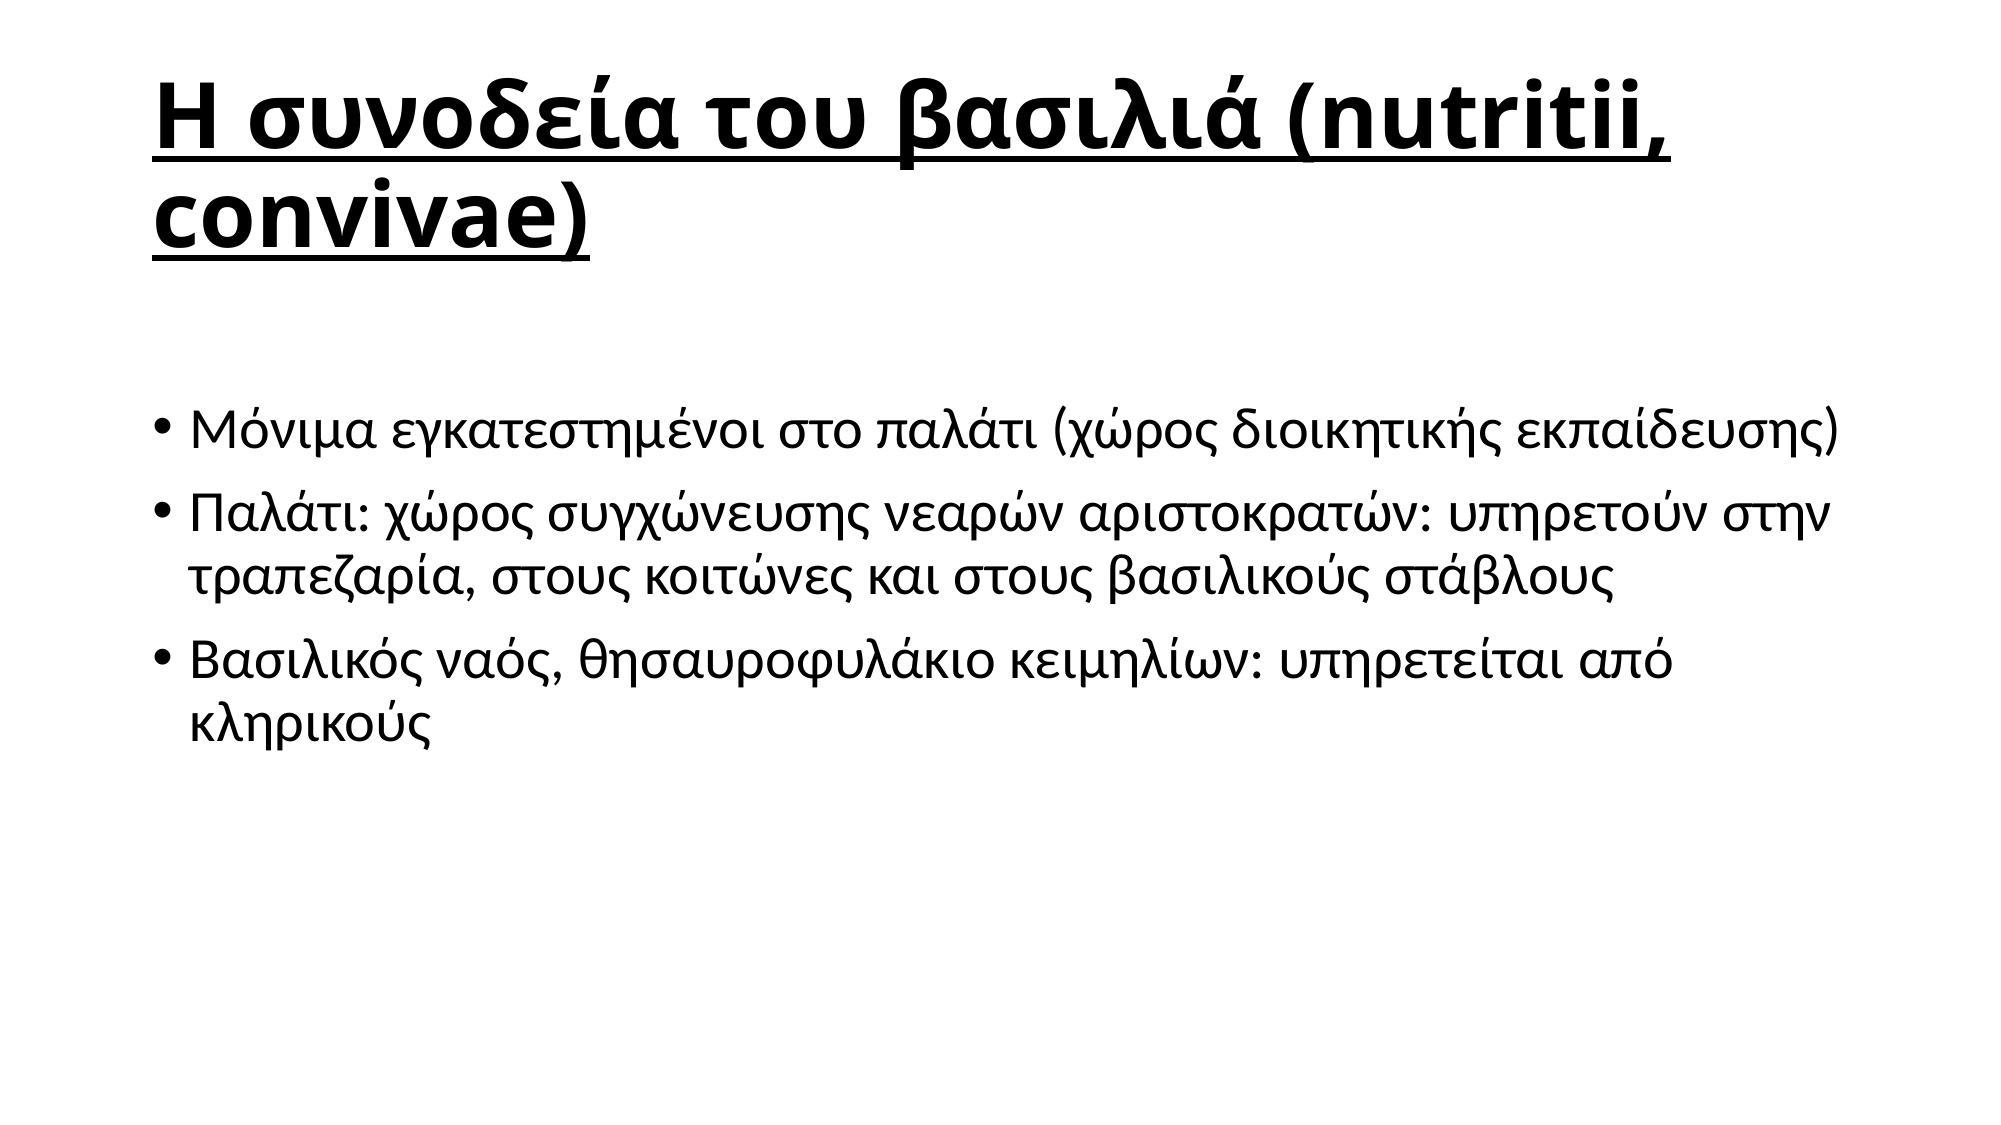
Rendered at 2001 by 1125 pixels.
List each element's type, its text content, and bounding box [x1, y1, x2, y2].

list Μόνιμα εγκατεστημένοι στο παλάτι (χώρος διοικητικής εκπαίδευσης) Παλάτι: χώρος συγχώνευσης νεαρών αριστοκρατών: υπηρετούν στην τραπεζαρία, στους κοιτώνες και στους βασιλικούς στάβλους Βασιλικός ναός, θησαυροφυλάκιο κειμηλίων: υπηρετείται από κληρικούς [137, 299, 1863, 1014]
title Η συνοδεία του βασιλιά (nutritii, convivae) [137, 59, 1863, 278]
